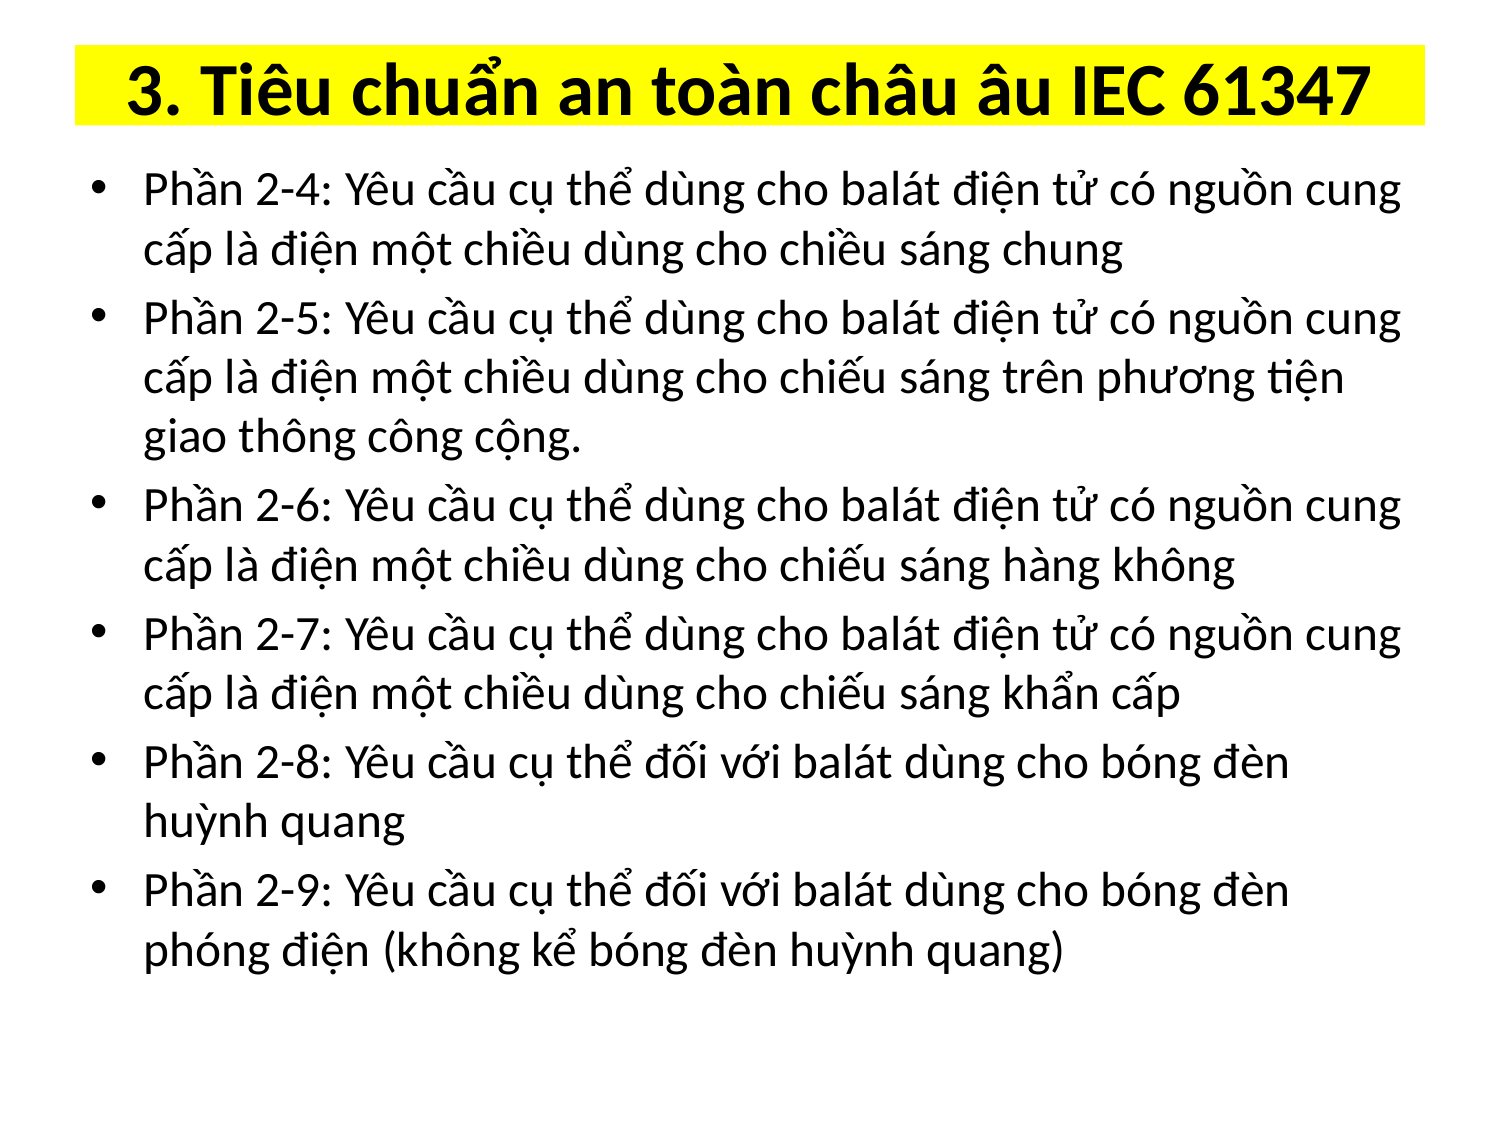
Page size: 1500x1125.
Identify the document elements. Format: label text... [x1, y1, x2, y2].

title 3. Tiêu chuẩn an toàn châu âu IEC 61347 [75, 45, 1425, 126]
list Phần 2-4: Yêu cầu cụ thể dùng cho balát điện tử có nguồn cung cấp là điện một chiều dùng cho chiều sáng chung Phần 2-5: Yêu cầu cụ thể dùng cho balát điện tử có nguồn cung cấp là điện một chiều dùng cho chiếu sáng trên phương tiện giao thông công cộng. Phần 2-6: Yêu cầu cụ thể dùng cho balát điện tử có nguồn cung cấp là điện một chiều dùng cho chiếu sáng hàng không Phần 2-7: Yêu cầu cụ thể dùng cho balát điện tử có nguồn cung cấp là điện một chiều dùng cho chiếu sáng khẩn cấp Phần 2-8: Yêu cầu cụ thể đối với balát dùng cho bóng đèn huỳnh quang Phần 2-9: Yêu cầu cụ thể đối với balát dùng cho bóng đèn phóng điện (không kể bóng đèn huỳnh quang) [75, 149, 1425, 1005]
